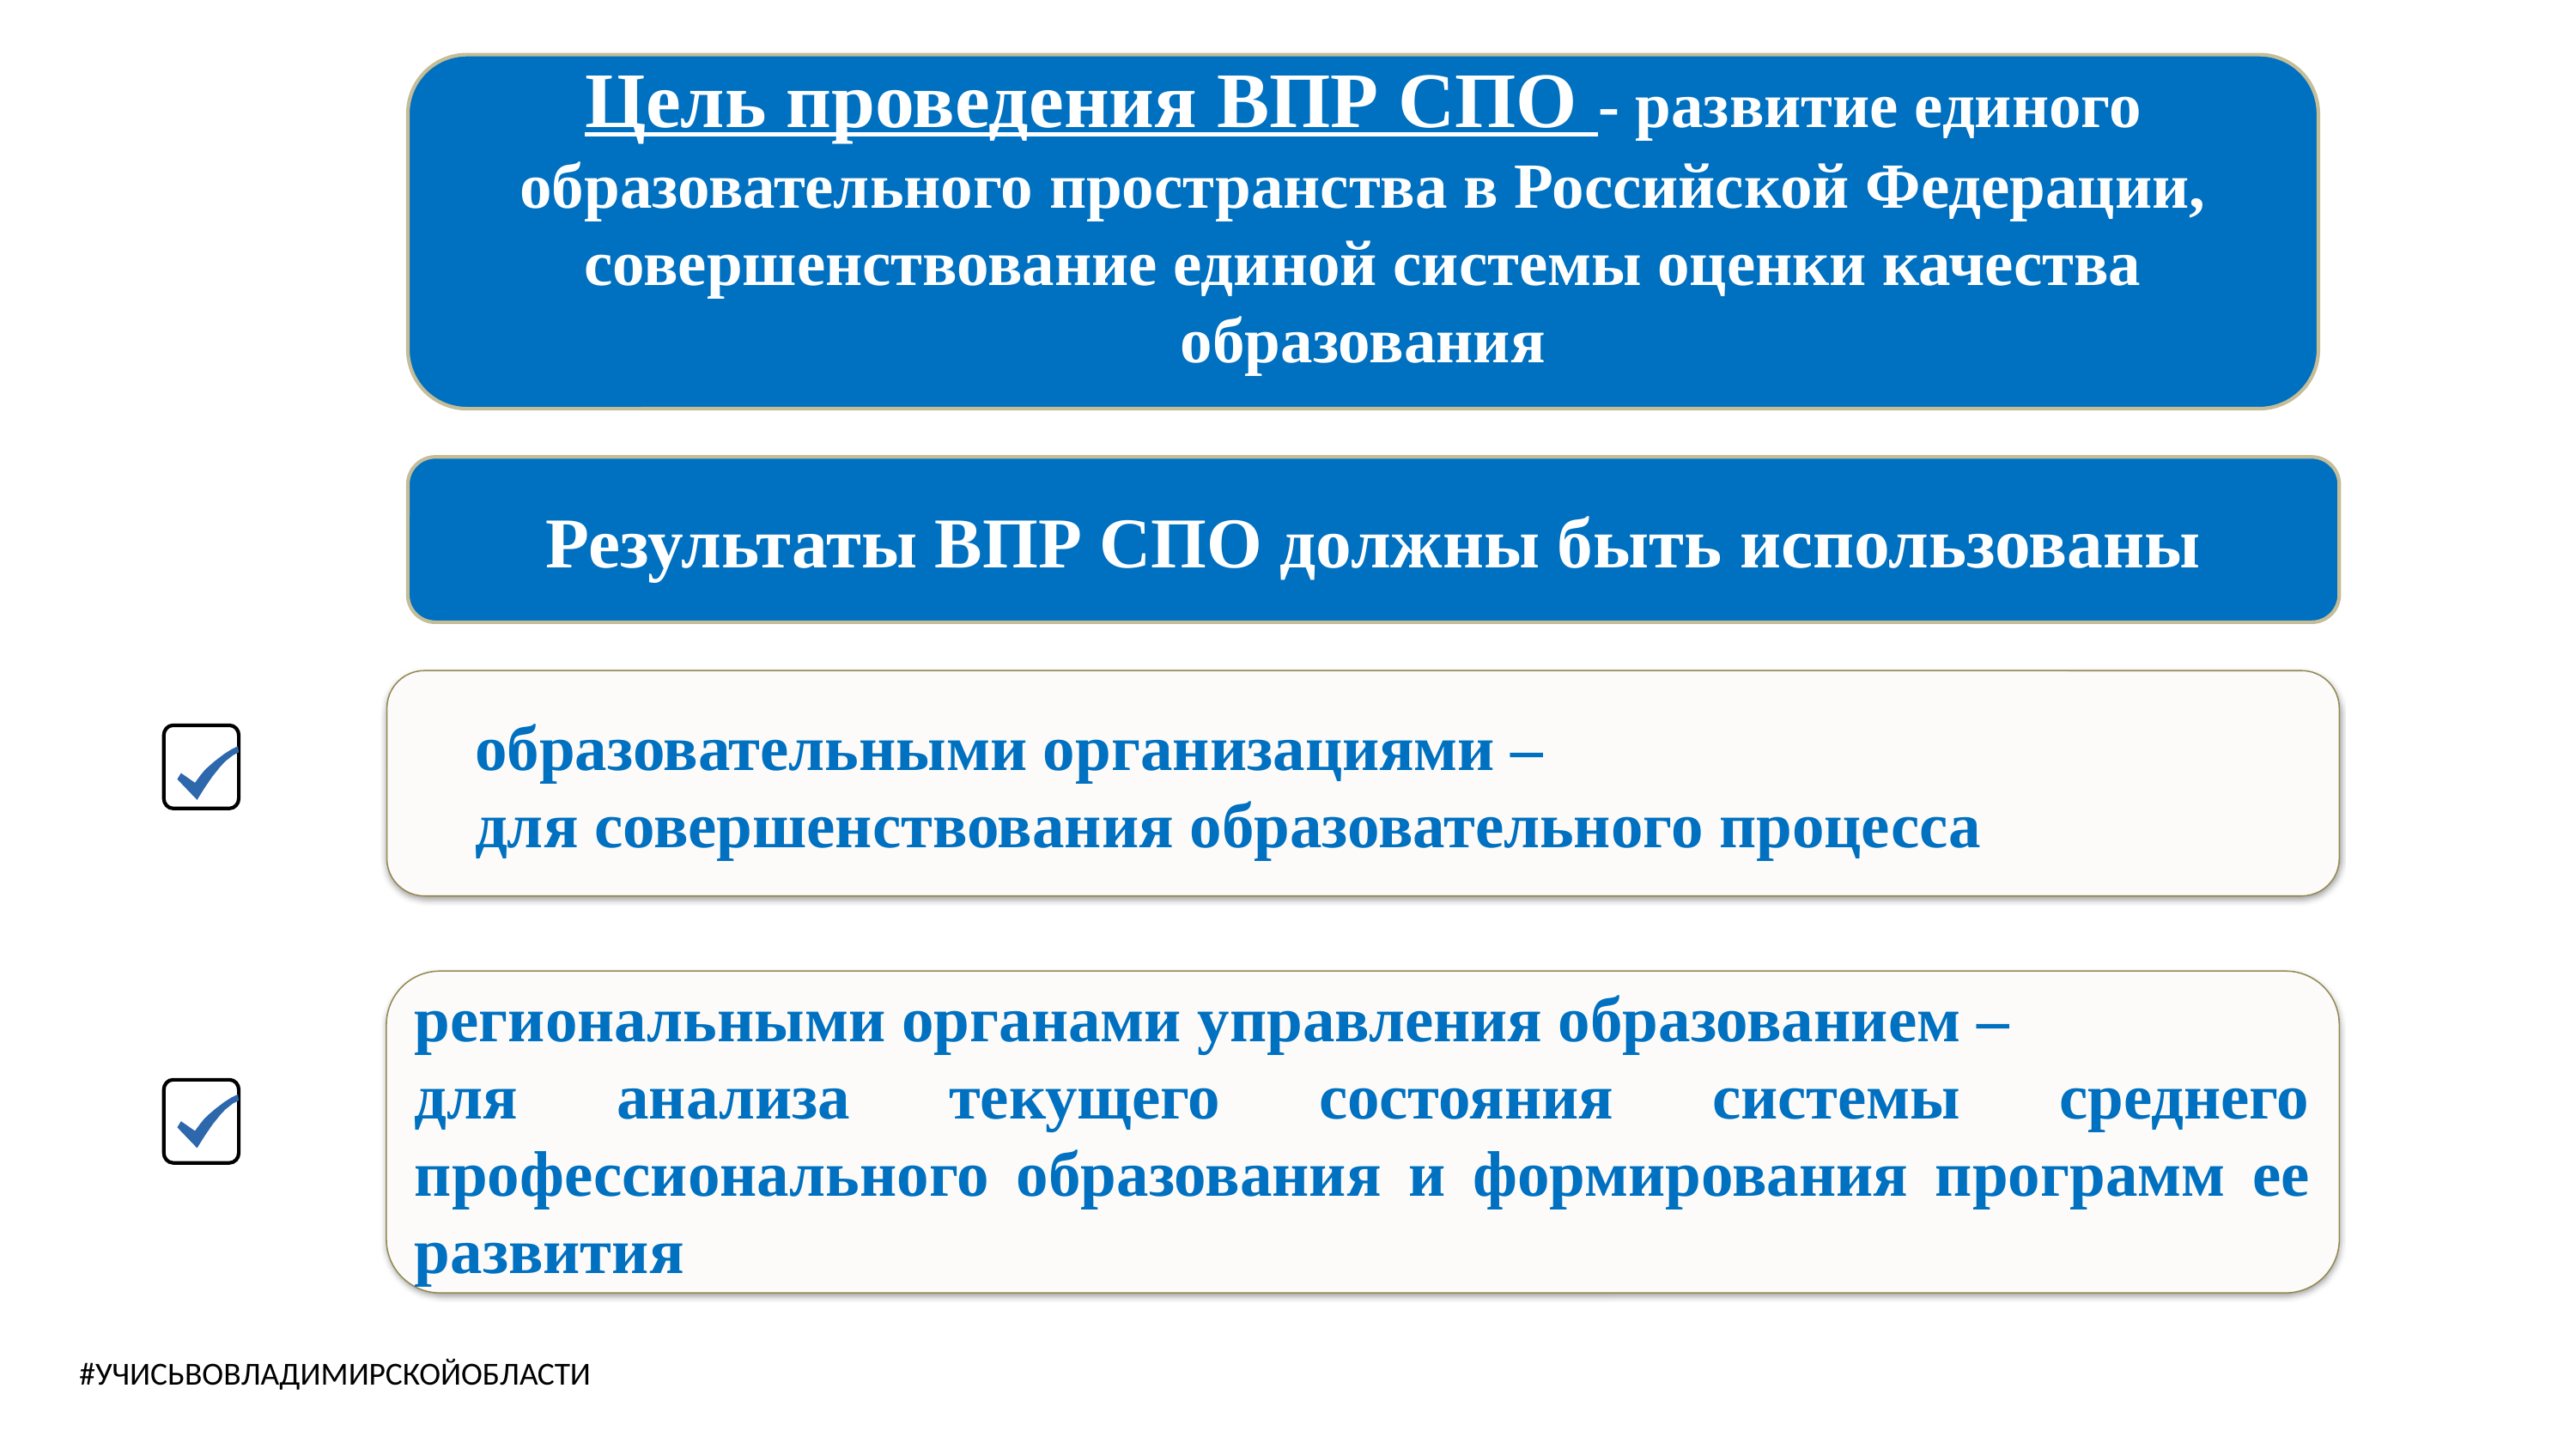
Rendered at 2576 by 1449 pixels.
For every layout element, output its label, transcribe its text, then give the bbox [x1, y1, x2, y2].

text_box Цель проведения ВПР СПО - развитие единого образовательного пространства в Российской Федерации, совершенствование единой системы оценки качества образования [405, 52, 2321, 411]
text_box [163, 1079, 240, 1163]
text_box [163, 724, 240, 809]
text_box Результаты ВПР СПО должны быть использованы [405, 455, 2342, 624]
text_box [177, 746, 240, 800]
text_box региональными органами управления образованием – для анализа текущего состояния системы среднего профессионального образования и формирования программ ее развития [386, 971, 2340, 1294]
text_box #УЧИСЬВОВЛАДИМИРСКОЙОБЛАСТИ [66, 1346, 612, 1398]
text_box [177, 1094, 240, 1149]
text_box образовательными организациями – для совершенствования образовательного процесса [386, 670, 2340, 896]
